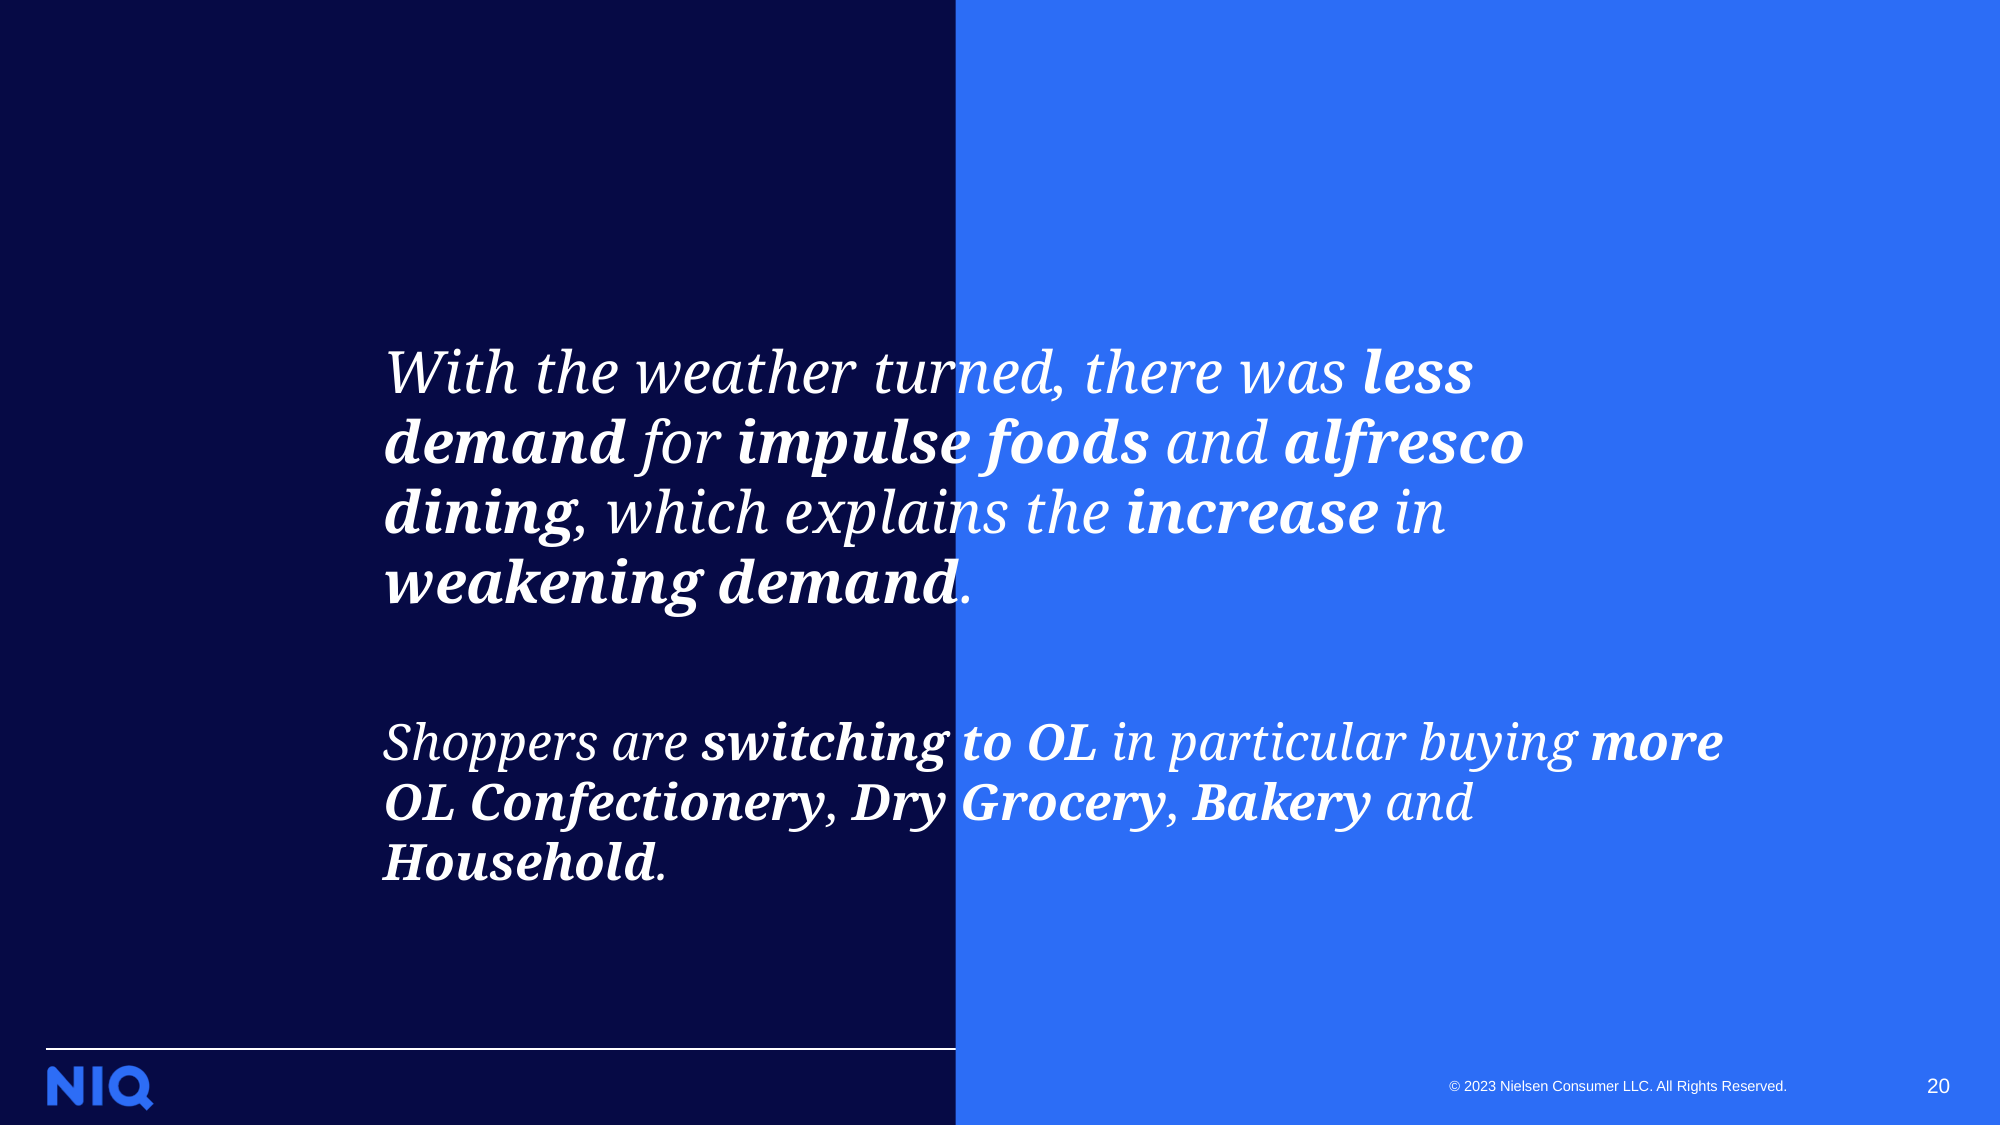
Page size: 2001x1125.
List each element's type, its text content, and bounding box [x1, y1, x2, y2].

text_box With the weather turned, there was less demand for impulse foods and alfresco dining, which explains the increase in weakening demand. Shoppers are switching to OL in particular buying more OL Confectionery, Dry Grocery, Bakery and Household. [369, 328, 1745, 1053]
picture [47, 1065, 154, 1111]
slide_number 20 [1802, 1055, 1950, 1116]
